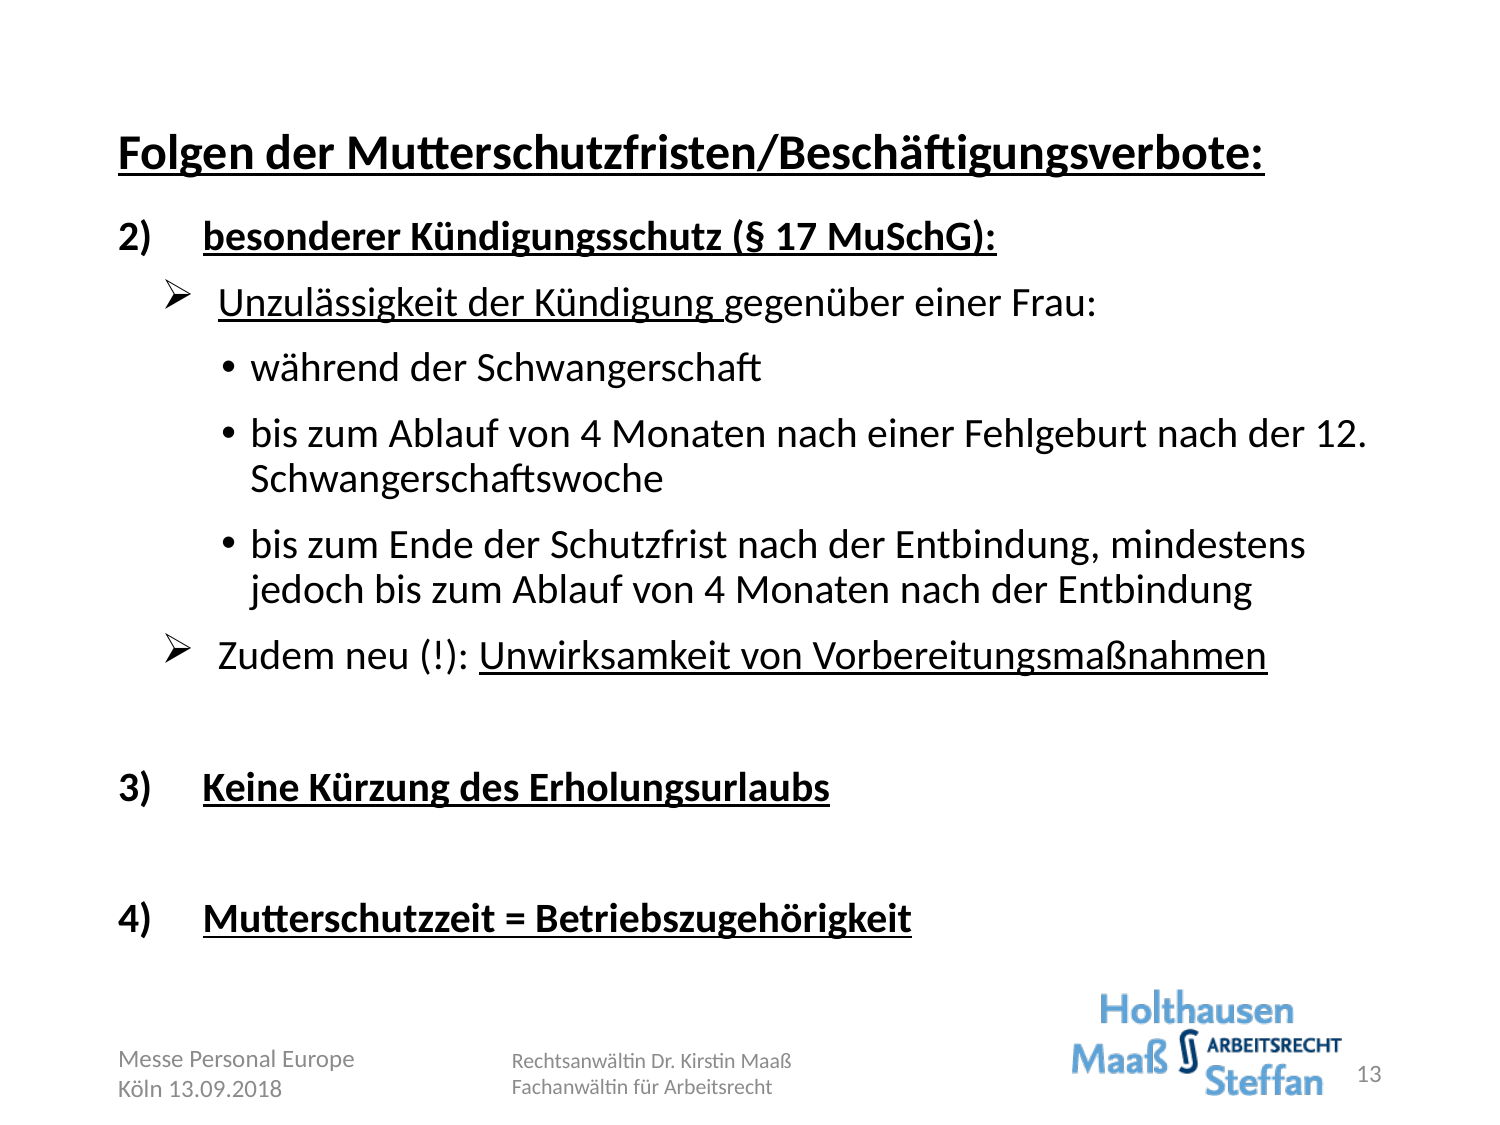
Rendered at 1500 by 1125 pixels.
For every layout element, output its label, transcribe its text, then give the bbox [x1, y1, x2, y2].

title Folgen der Mutterschutzfristen/Beschäftigungsverbote: [103, 52, 1403, 206]
footer Rechtsanwältin Dr. Kirstin Maaß Fachanwältin für Arbeitsrecht [496, 1042, 1004, 1103]
list besonderer Kündigungsschutz (§ 17 MuSchG): Unzulässigkeit der Kündigung gegenüber einer Frau: während der Schwangerschaft bis zum Ablauf von 4 Monaten nach einer Fehlgeburt nach der 12. Schwangerschaftswoche bis zum Ende der Schutzfrist nach der Entbindung, mindestens jedoch bis zum Ablauf von 4 Monaten nach der Entbindung Zudem neu (!): Unwirksamkeit von Vorbereitungsmaßnahmen Keine Kürzung des Erholungsurlaubs Mutterschutzzeit = Betriebszugehörigkeit [103, 206, 1403, 975]
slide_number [103, 1042, 441, 1103]
slide_number 13 [1059, 1042, 1397, 1103]
picture [1072, 989, 1342, 1096]
